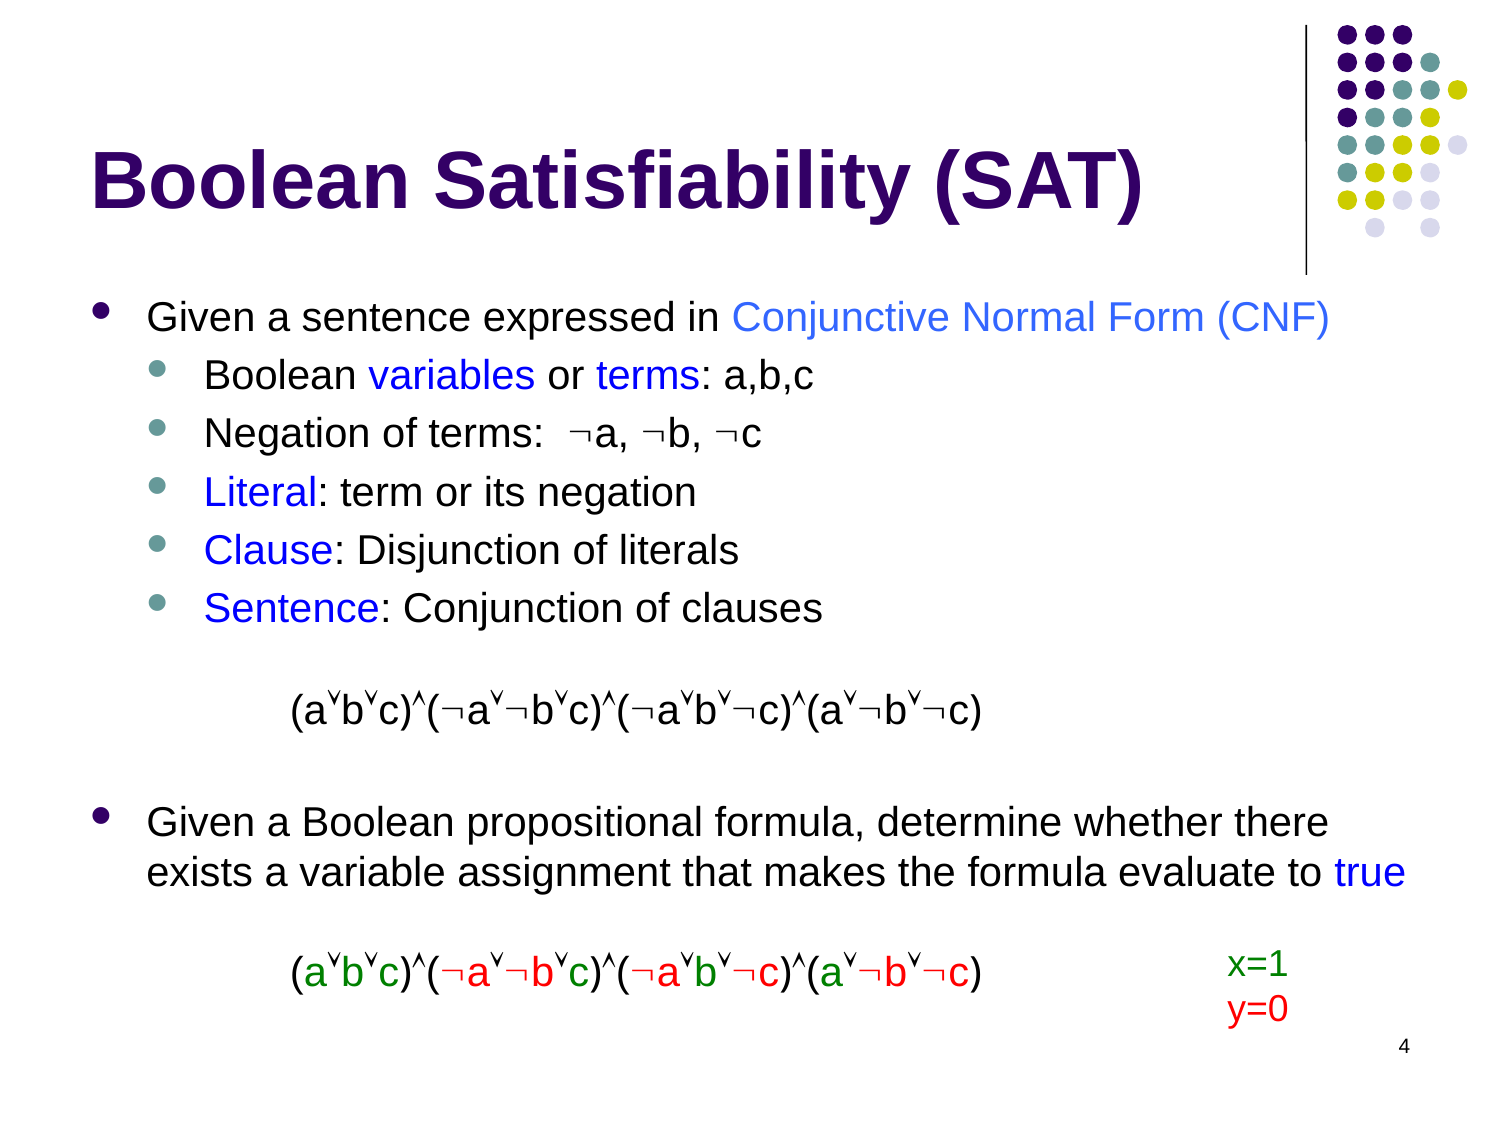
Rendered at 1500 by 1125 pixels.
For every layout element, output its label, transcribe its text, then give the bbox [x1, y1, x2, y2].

text_box x=1 y=0 [1212, 931, 1413, 1037]
text_box Given a Boolean propositional formula, determine whether there exists a variable assignment that makes the formula evaluate to true [74, 787, 1425, 938]
title Boolean Satisfiability (SAT) [74, 19, 1313, 233]
text_box (abc)(abc)(abc)(abc) [274, 937, 1175, 1003]
slide_number 4 [1074, 1024, 1426, 1101]
list Given a sentence expressed in Conjunctive Normal Form (CNF) Boolean variables or terms: a,b,c Negation of terms: a, b, c Literal: term or its negation Clause: Disjunction of literals Sentence: Conjunction of clauses [74, 281, 1426, 1006]
text_box (abc)(abc)(abc)(abc) [274, 675, 1175, 740]
